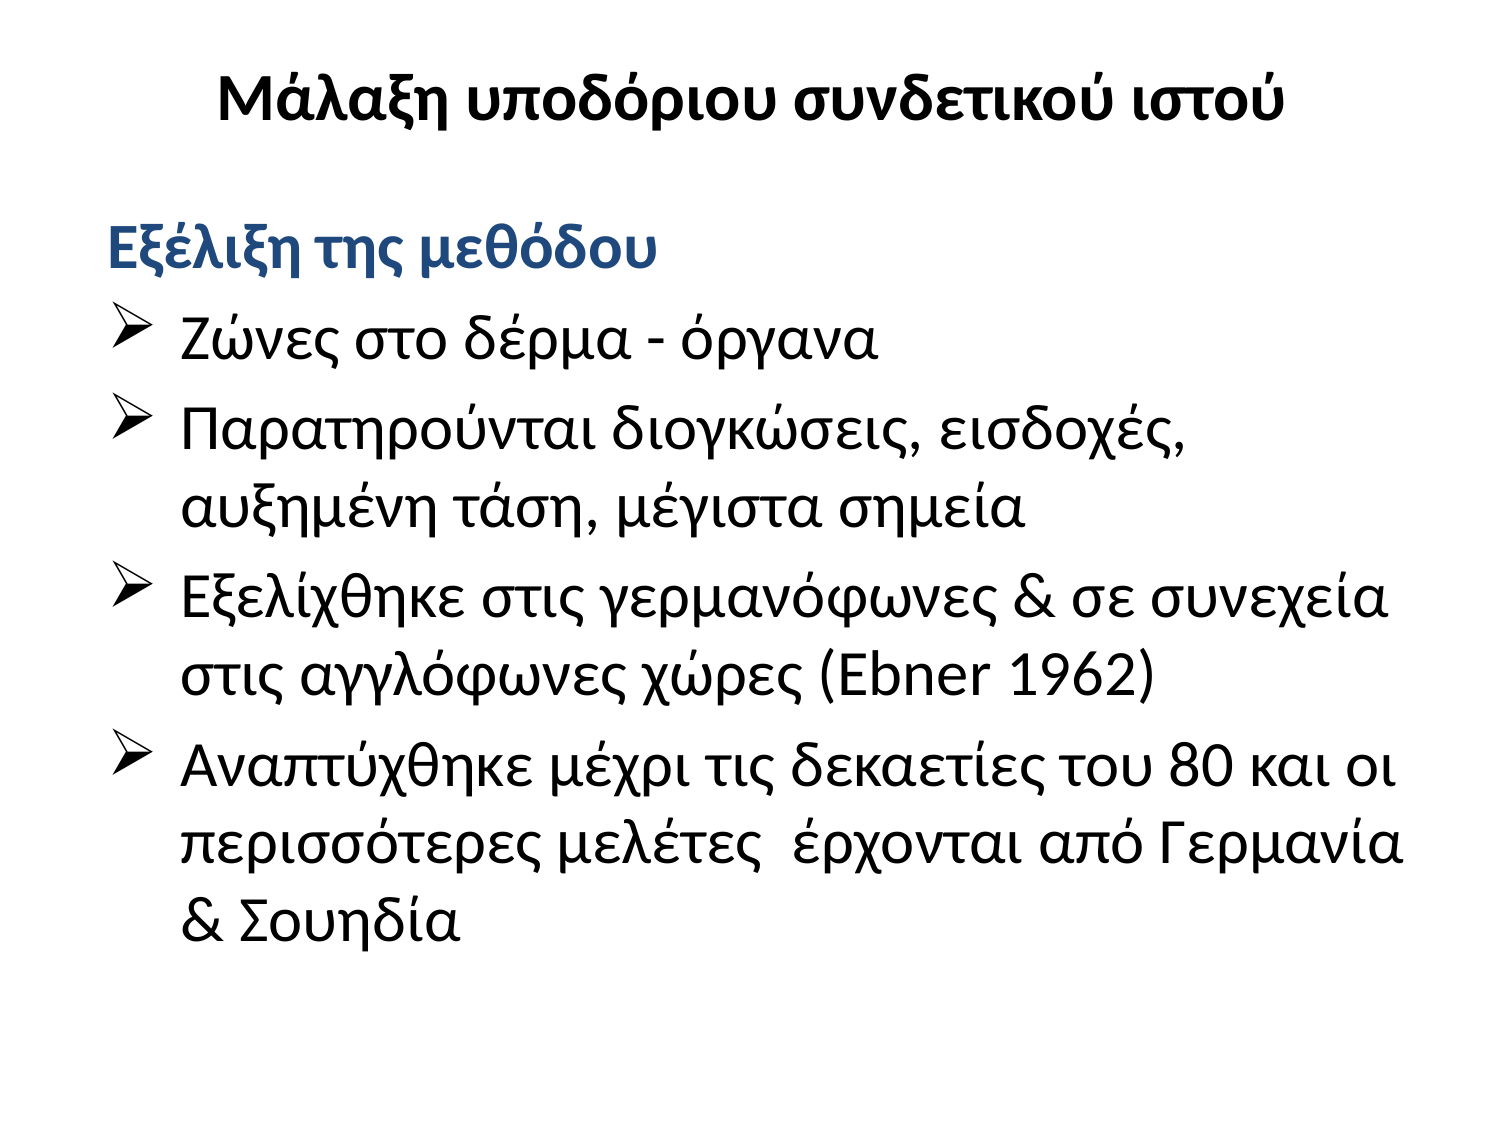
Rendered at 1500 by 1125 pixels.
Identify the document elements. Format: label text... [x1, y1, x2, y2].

list Εξέλιξη της μεθόδου Ζώνες στο δέρμα - όργανα Παρατηρούνται διογκώσεις, εισδοχές, αυξημένη τάση, μέγιστα σημεία Εξελίχθηκε στις γερμανόφωνες & σε συνεχεία στις αγγλόφωνες χώρες (Ebner 1962) Αναπτύχθηκε μέχρι τις δεκαετίες του 80 και οι περισσότερες μελέτες έρχονται από Γερμανία & Σουηδία [75, 196, 1425, 1024]
title Μάλαξη υποδόριου συνδετικού ιστού [76, 19, 1427, 169]
